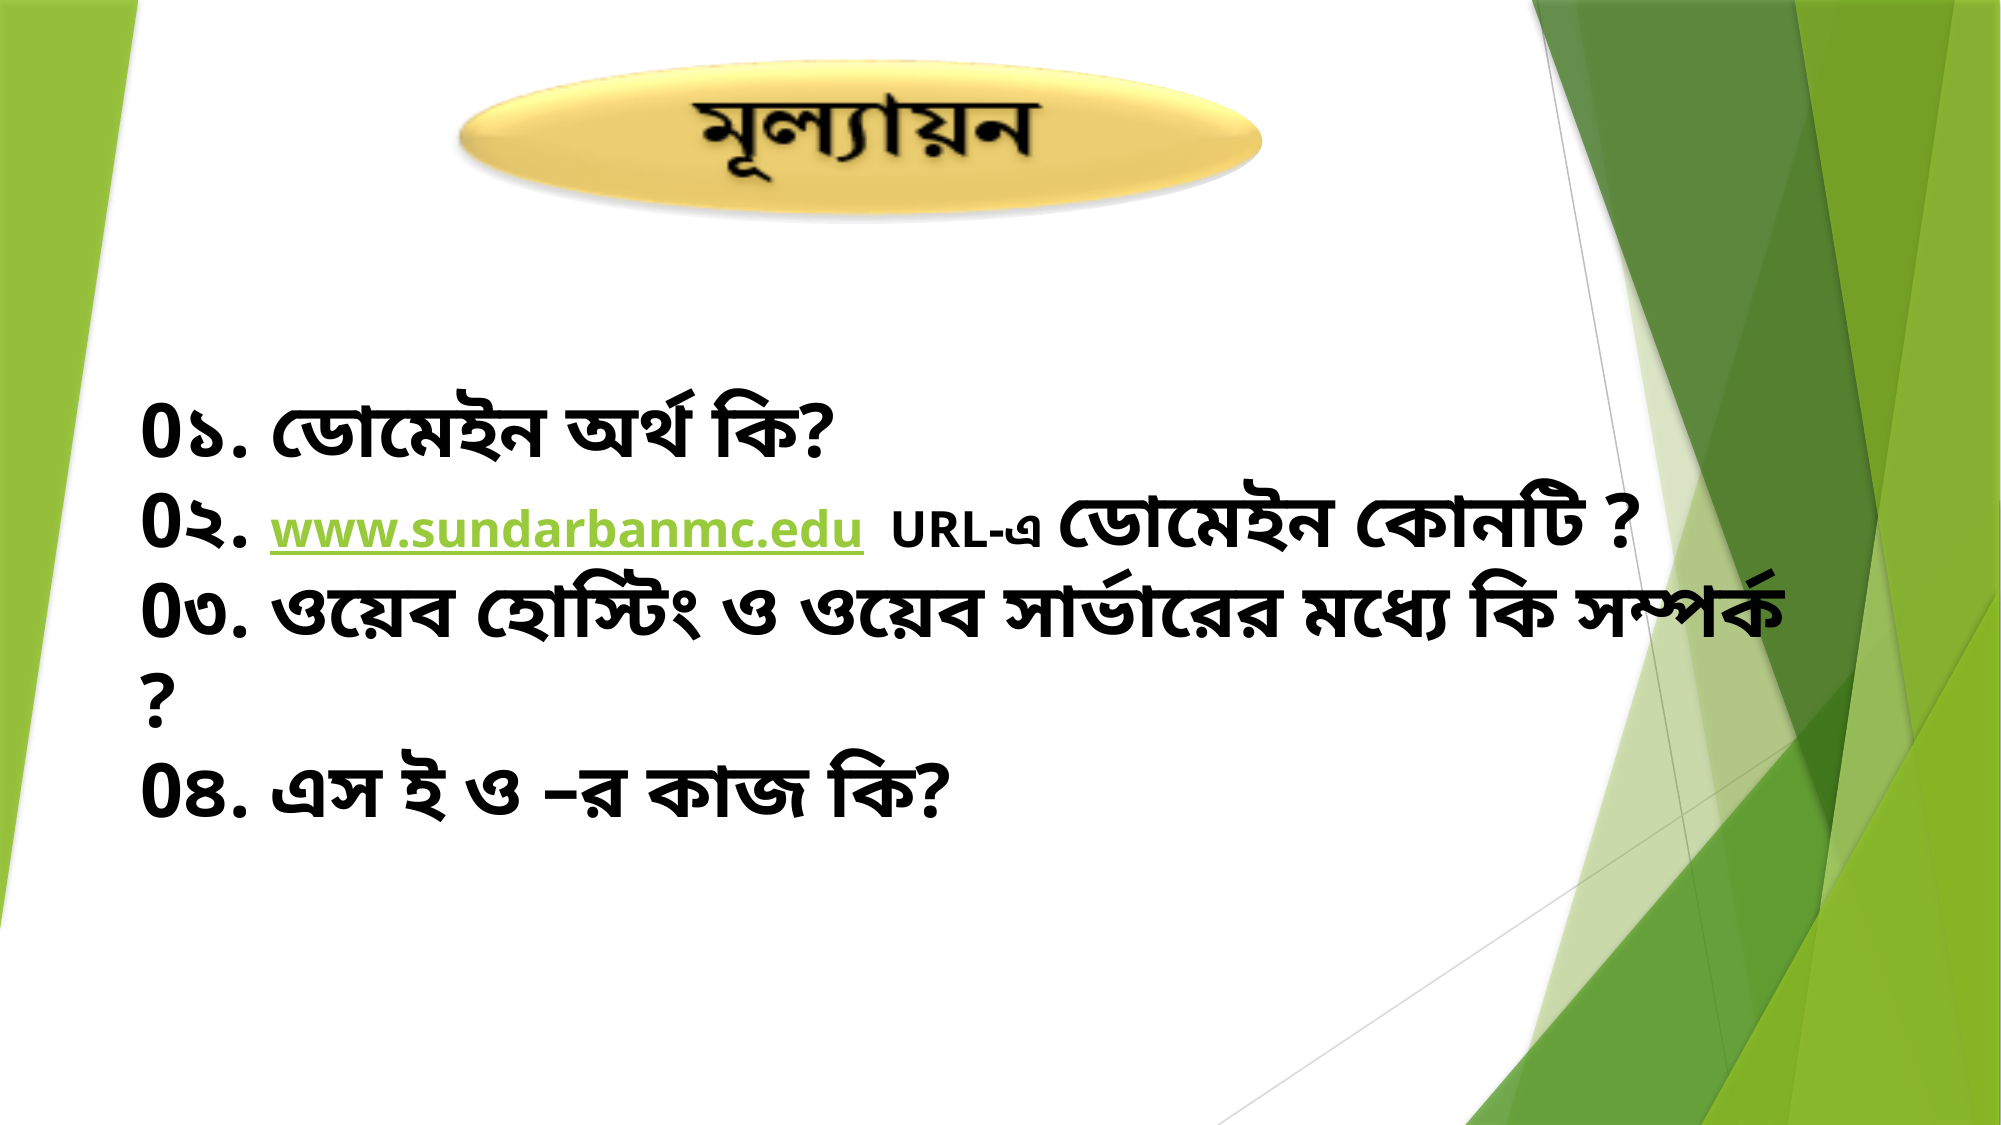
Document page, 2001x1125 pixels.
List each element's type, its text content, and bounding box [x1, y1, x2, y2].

picture [449, 58, 1263, 225]
text_box 0১. ডোমেইন অর্থ কি? 0২. www.sundarbanmc.edu URL-এ ডোমেইন কোনটি ? 0৩. ওয়েব হোস্টিং ও ওয়েব সার্ভারের মধ্যে কি সম্পর্ক ? 0৪. এস ই ও –র কাজ কি? [125, 375, 1816, 821]
